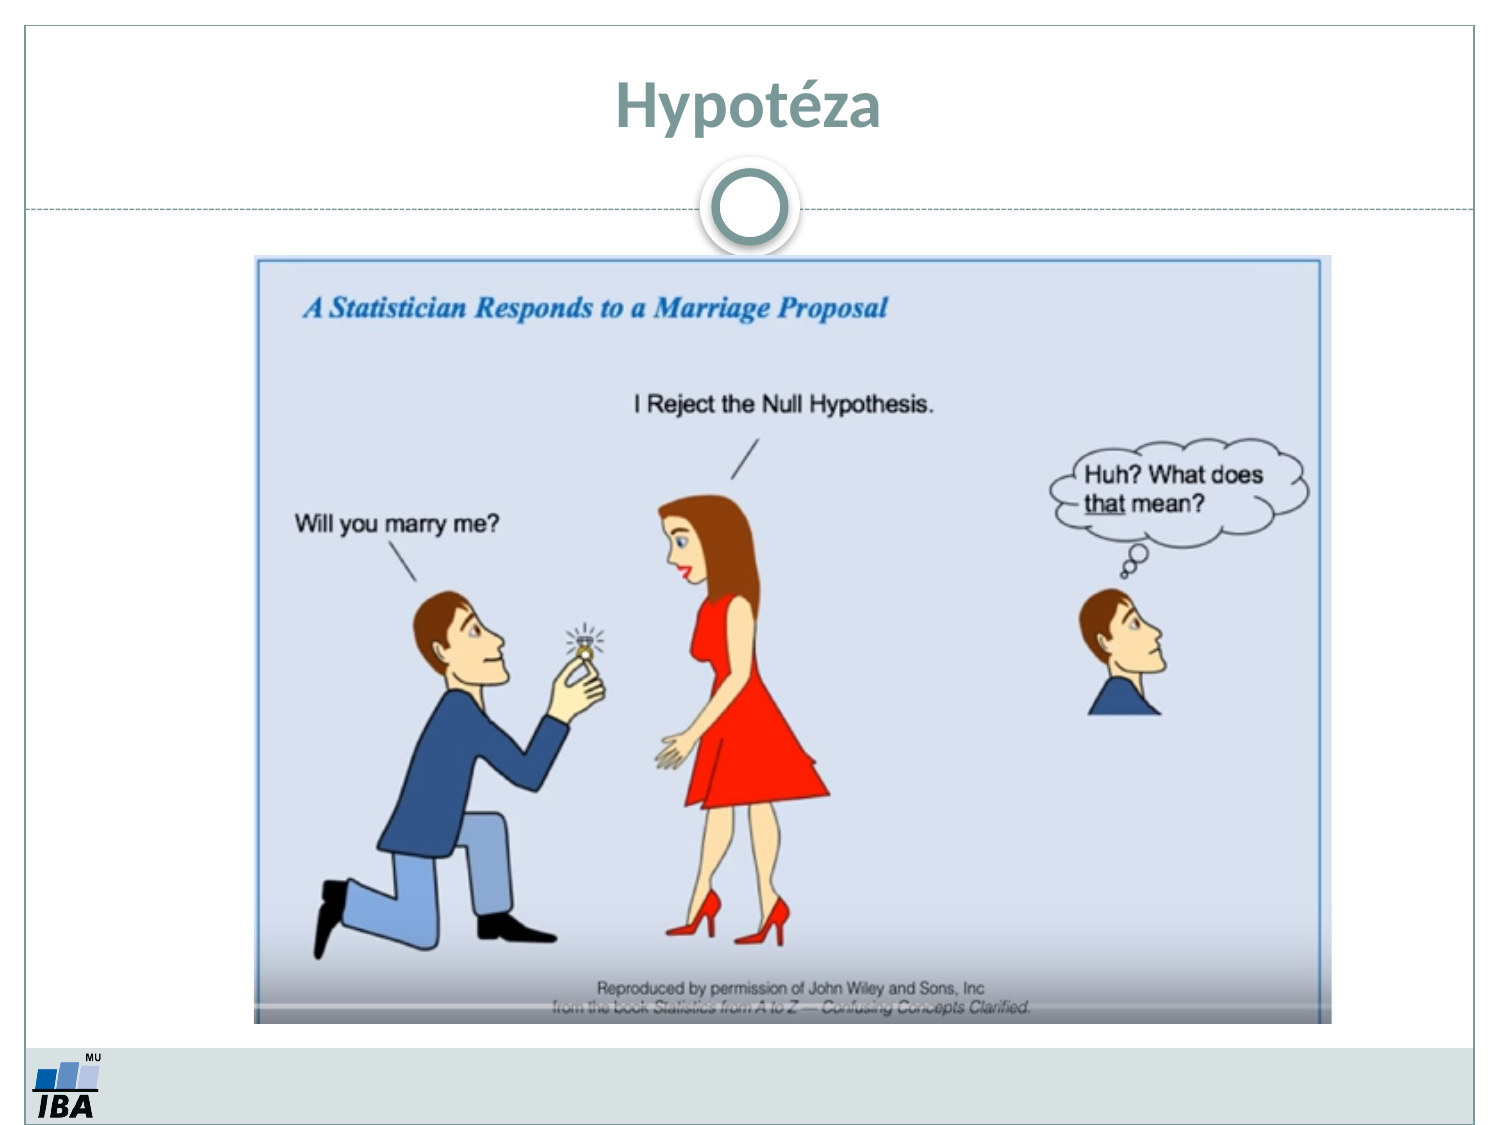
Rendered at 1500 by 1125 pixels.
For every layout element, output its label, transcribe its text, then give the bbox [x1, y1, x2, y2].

picture [32, 1053, 101, 1118]
picture [253, 255, 1332, 1024]
title Hypotéza [49, 37, 1450, 163]
